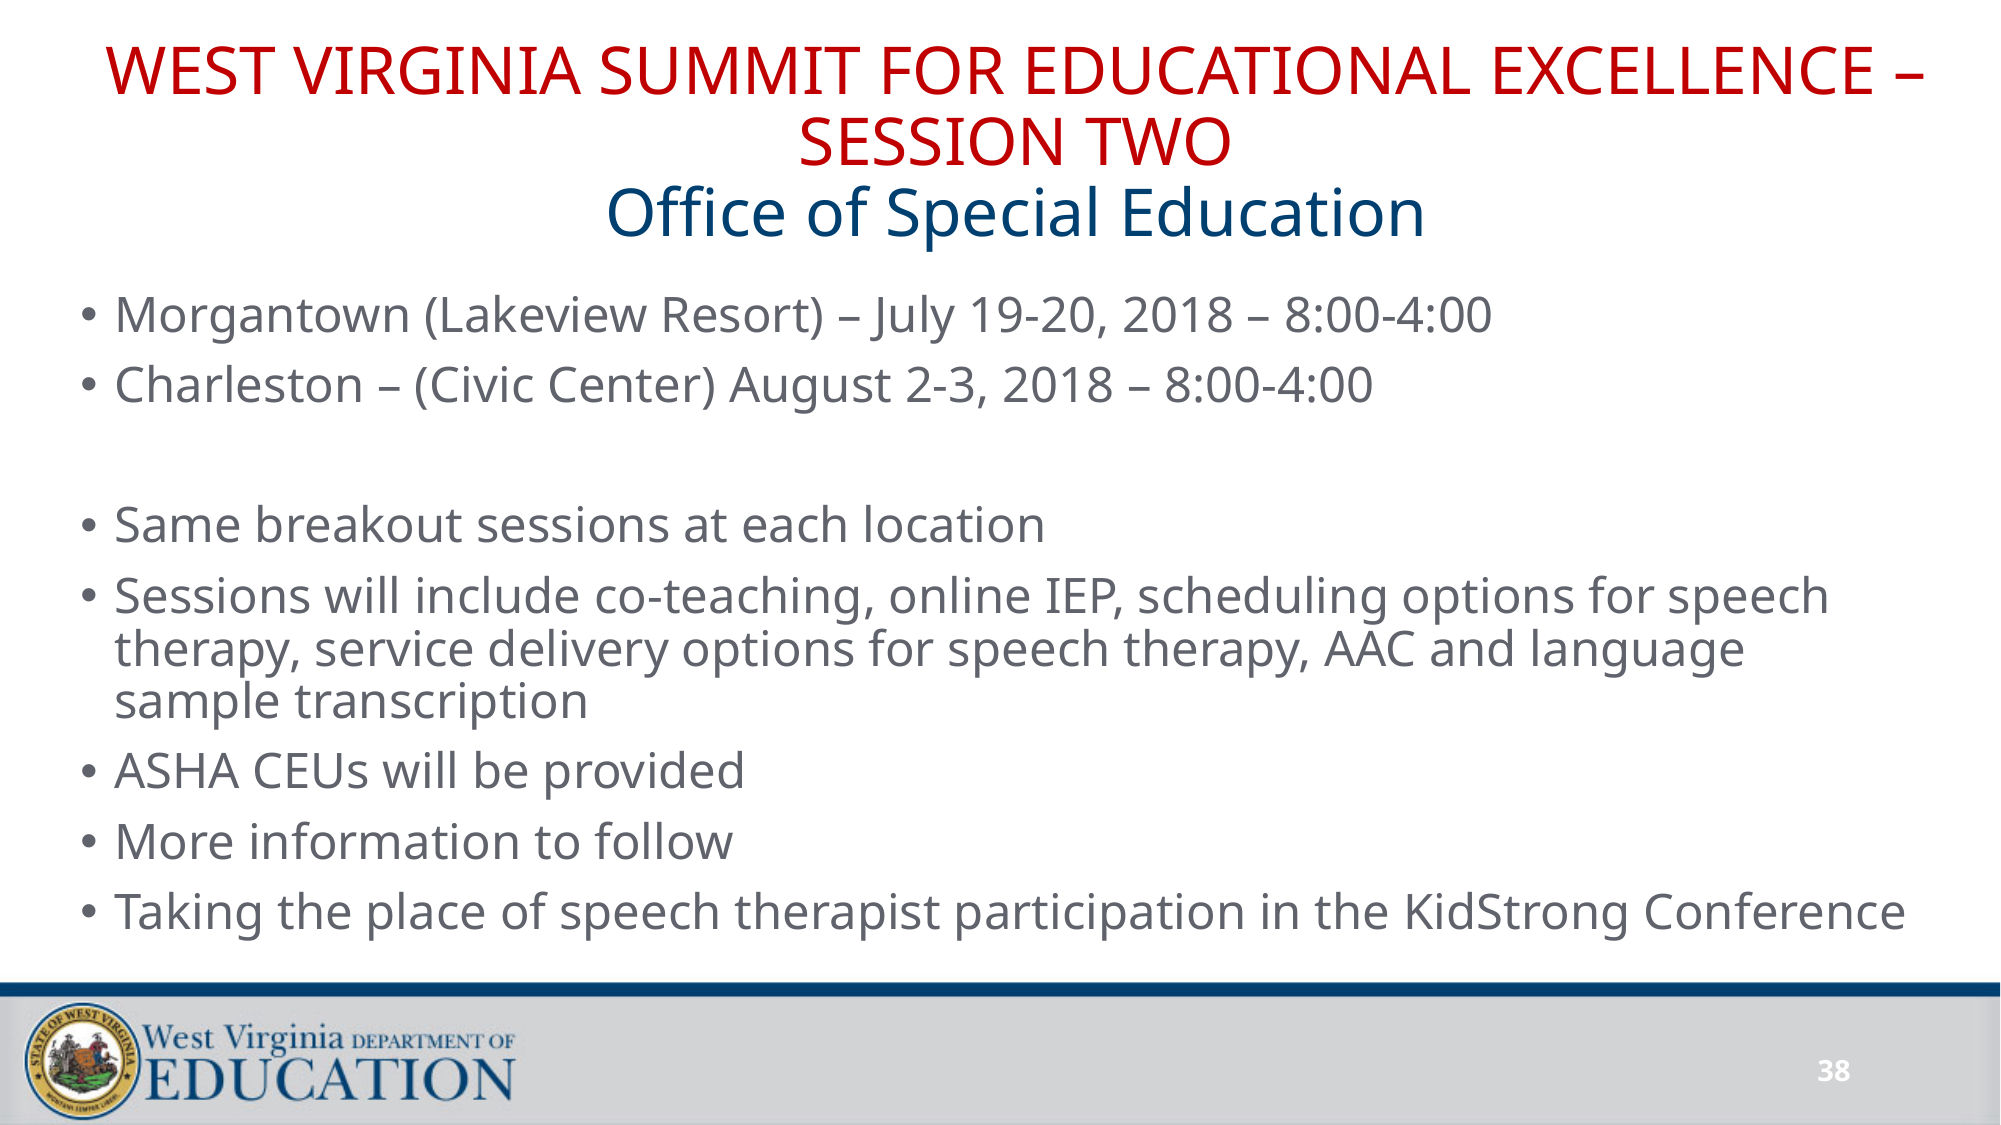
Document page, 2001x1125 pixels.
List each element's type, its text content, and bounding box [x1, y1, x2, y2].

list Morgantown (Lakeview Resort) – July 19-20, 2018 – 8:00-4:00 Charleston – (Civic Center) August 2-3, 2018 – 8:00-4:00 Same breakout sessions at each location Sessions will include co-teaching, online IEP, scheduling options for speech therapy, service delivery options for speech therapy, AAC and language sample transcription ASHA CEUs will be provided More information to follow Taking the place of speech therapist participation in the KidStrong Conference [65, 282, 1931, 964]
title WEST VIRGINIA SUMMIT FOR EDUCATIONAL EXCELLENCE – SESSION TWO Office of Special Education [84, 29, 1950, 259]
slide_number 38 [1738, 1042, 1931, 1103]
picture [0, 0, 2001, 1125]
